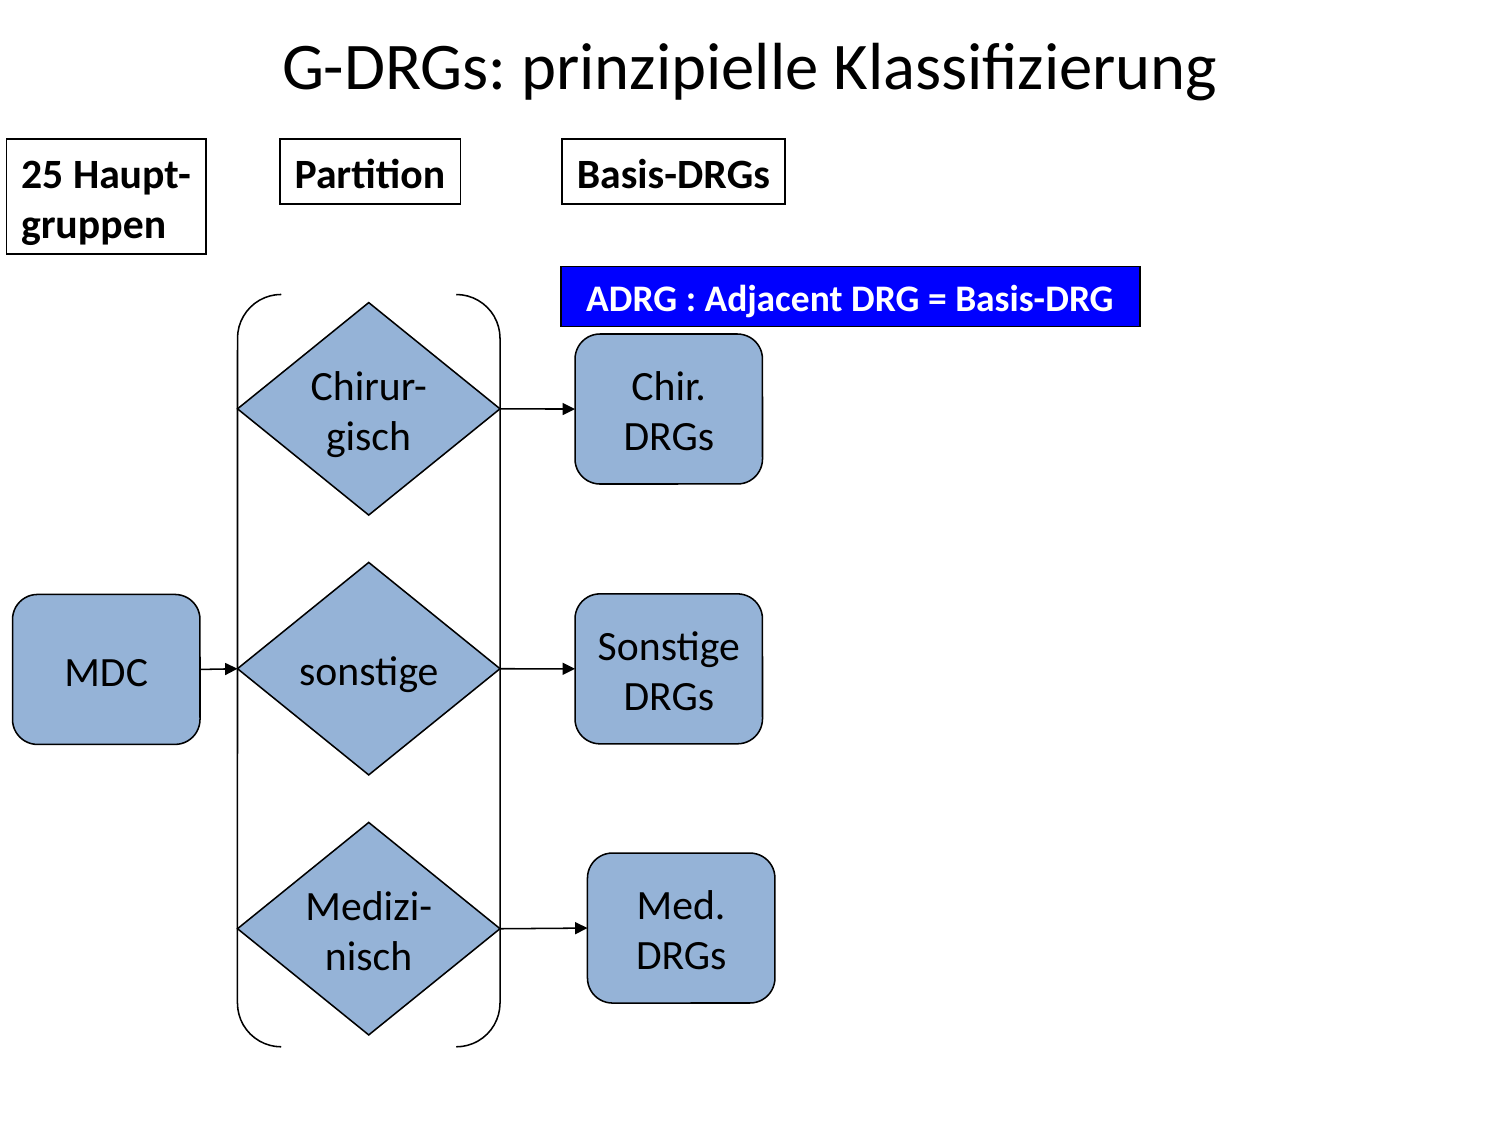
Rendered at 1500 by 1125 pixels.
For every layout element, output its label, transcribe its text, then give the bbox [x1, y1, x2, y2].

text_box [237, 294, 501, 1047]
text_box Basis-DRGs [561, 139, 785, 204]
text_box MDC [12, 594, 201, 745]
text_box 25 Haupt- gruppen [6, 139, 206, 254]
text_box ADRG : Adjacent DRG = Basis-DRG [561, 266, 1140, 327]
text_box Med. DRGs [587, 853, 775, 1004]
text_box Partition [279, 139, 461, 204]
text_box Sonstige DRGs [575, 593, 763, 744]
title G-DRGs: prinzipielle Klassifizierung [75, 0, 1425, 126]
text_box Chir. DRGs [575, 334, 763, 485]
